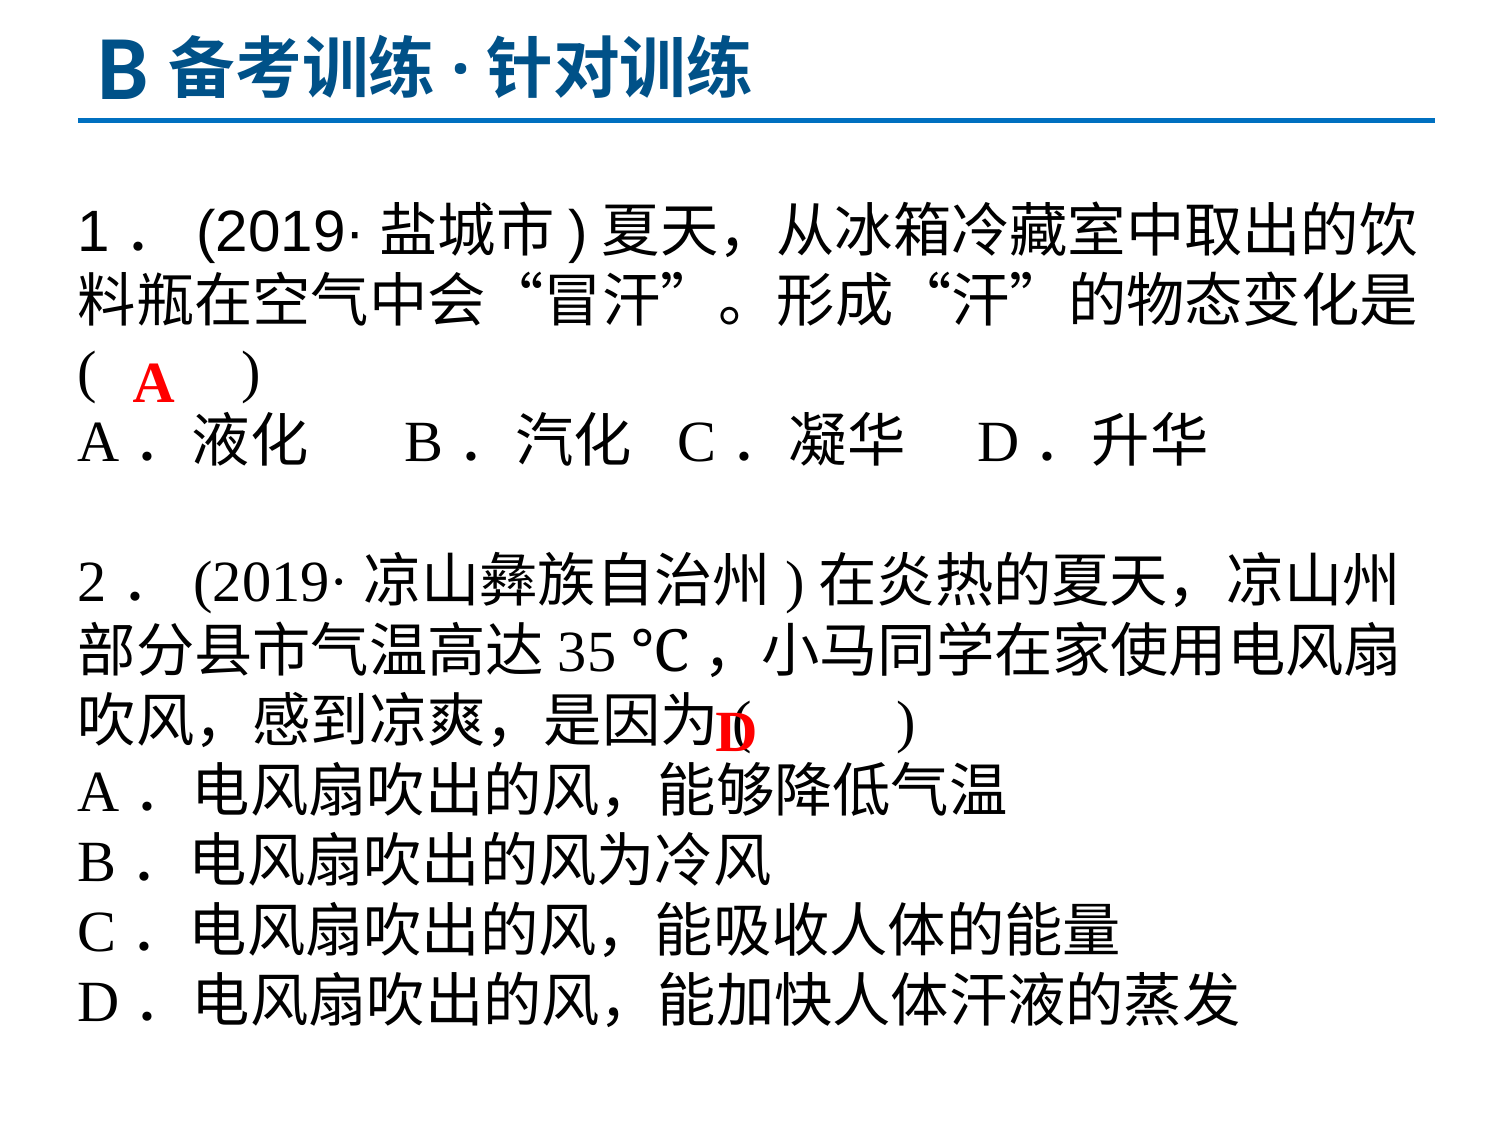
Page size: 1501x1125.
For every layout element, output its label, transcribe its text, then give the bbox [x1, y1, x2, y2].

text_box D [700, 685, 773, 771]
text_box 1．(2019·盐城市)夏天，从冰箱冷藏室中取出的饮料瓶在空气中会“冒汗”。形成“汗”的物态变化是( ) A．液化 B．汽化 C．凝华 D．升华 2．(2019·凉山彝族自治州)在炎热的夏天，凉山州部分县市气温高达35 ℃，小马同学在家使用电风扇吹风，感到凉爽，是因为( ) A．电风扇吹出的风，能够降低气温 B．电风扇吹出的风为冷风 C．电风扇吹出的风，能吸收人体的能量 D．电风扇吹出的风，能加快人体汗液的蒸发 [77, 185, 1436, 1111]
text_box A [117, 336, 190, 422]
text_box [77, 0, 1436, 126]
